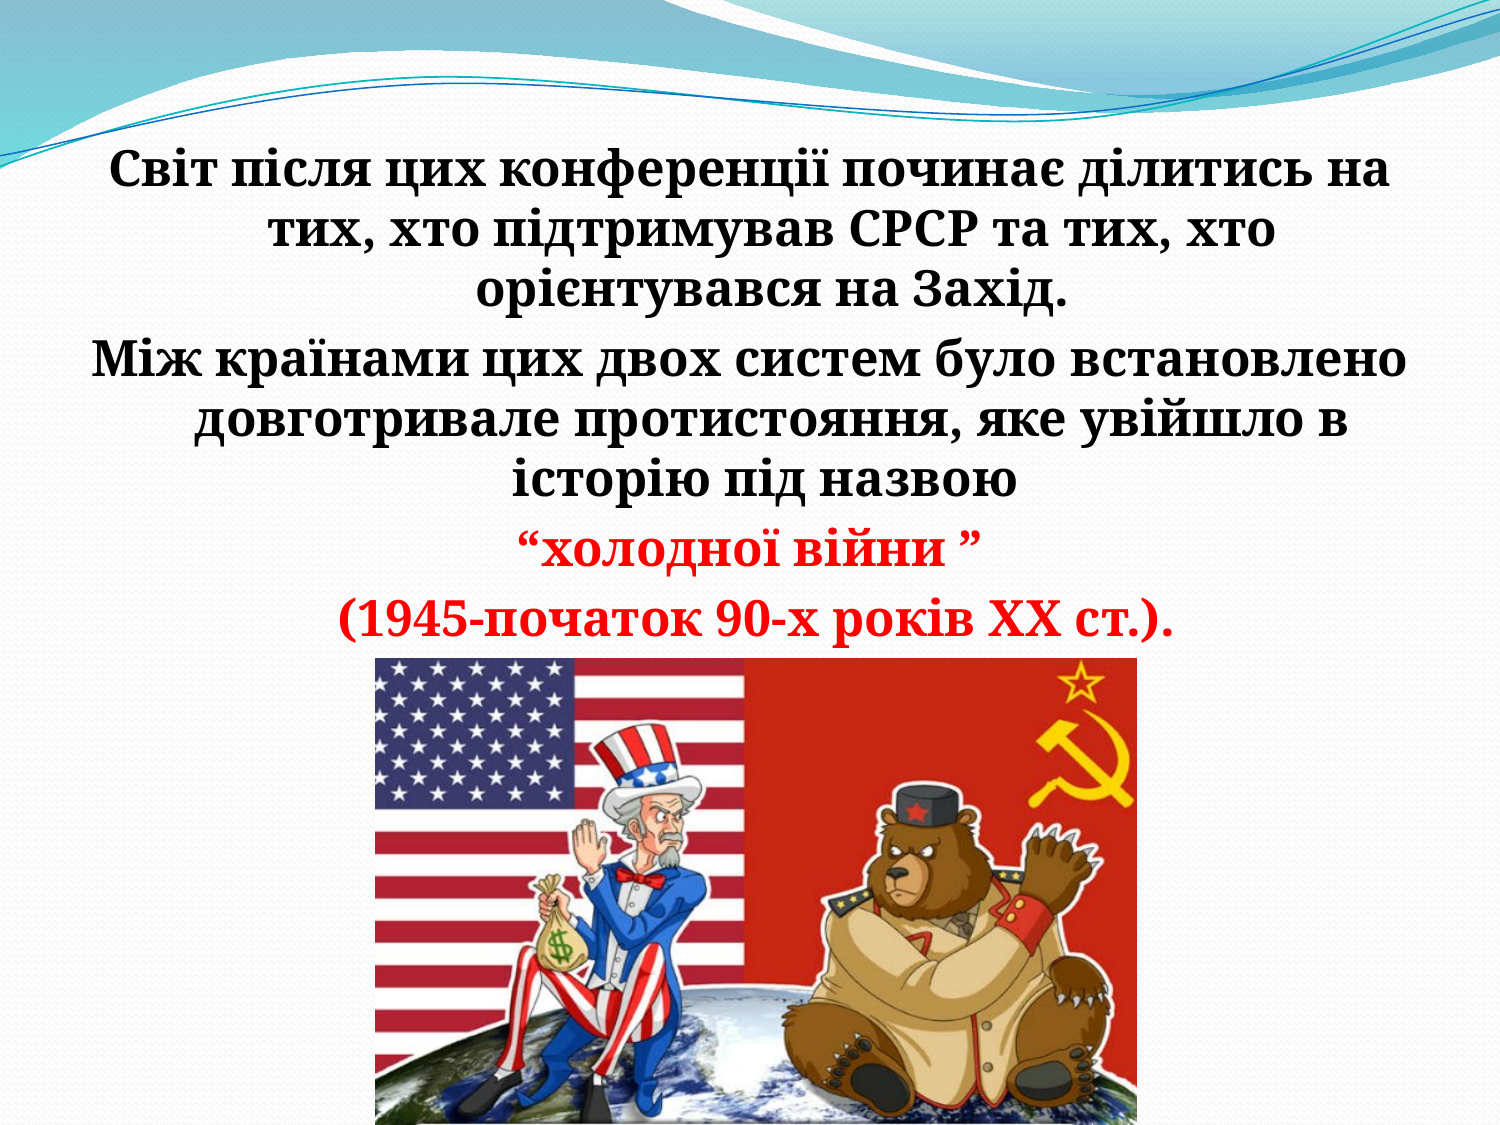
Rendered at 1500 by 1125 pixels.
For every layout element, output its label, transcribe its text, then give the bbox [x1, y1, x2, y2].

picture [374, 657, 1137, 1125]
list Світ після цих конференції починає ділитись на тих, хто підтримував СРСР та тих, хто орієнтувався на Захід. Між країнами цих двох систем було встановлено довготривале протистояння, яке увійшло в історію під назвою “холодної війни ” (1945-початок 90-х років ХХ ст.). [75, 128, 1425, 1055]
